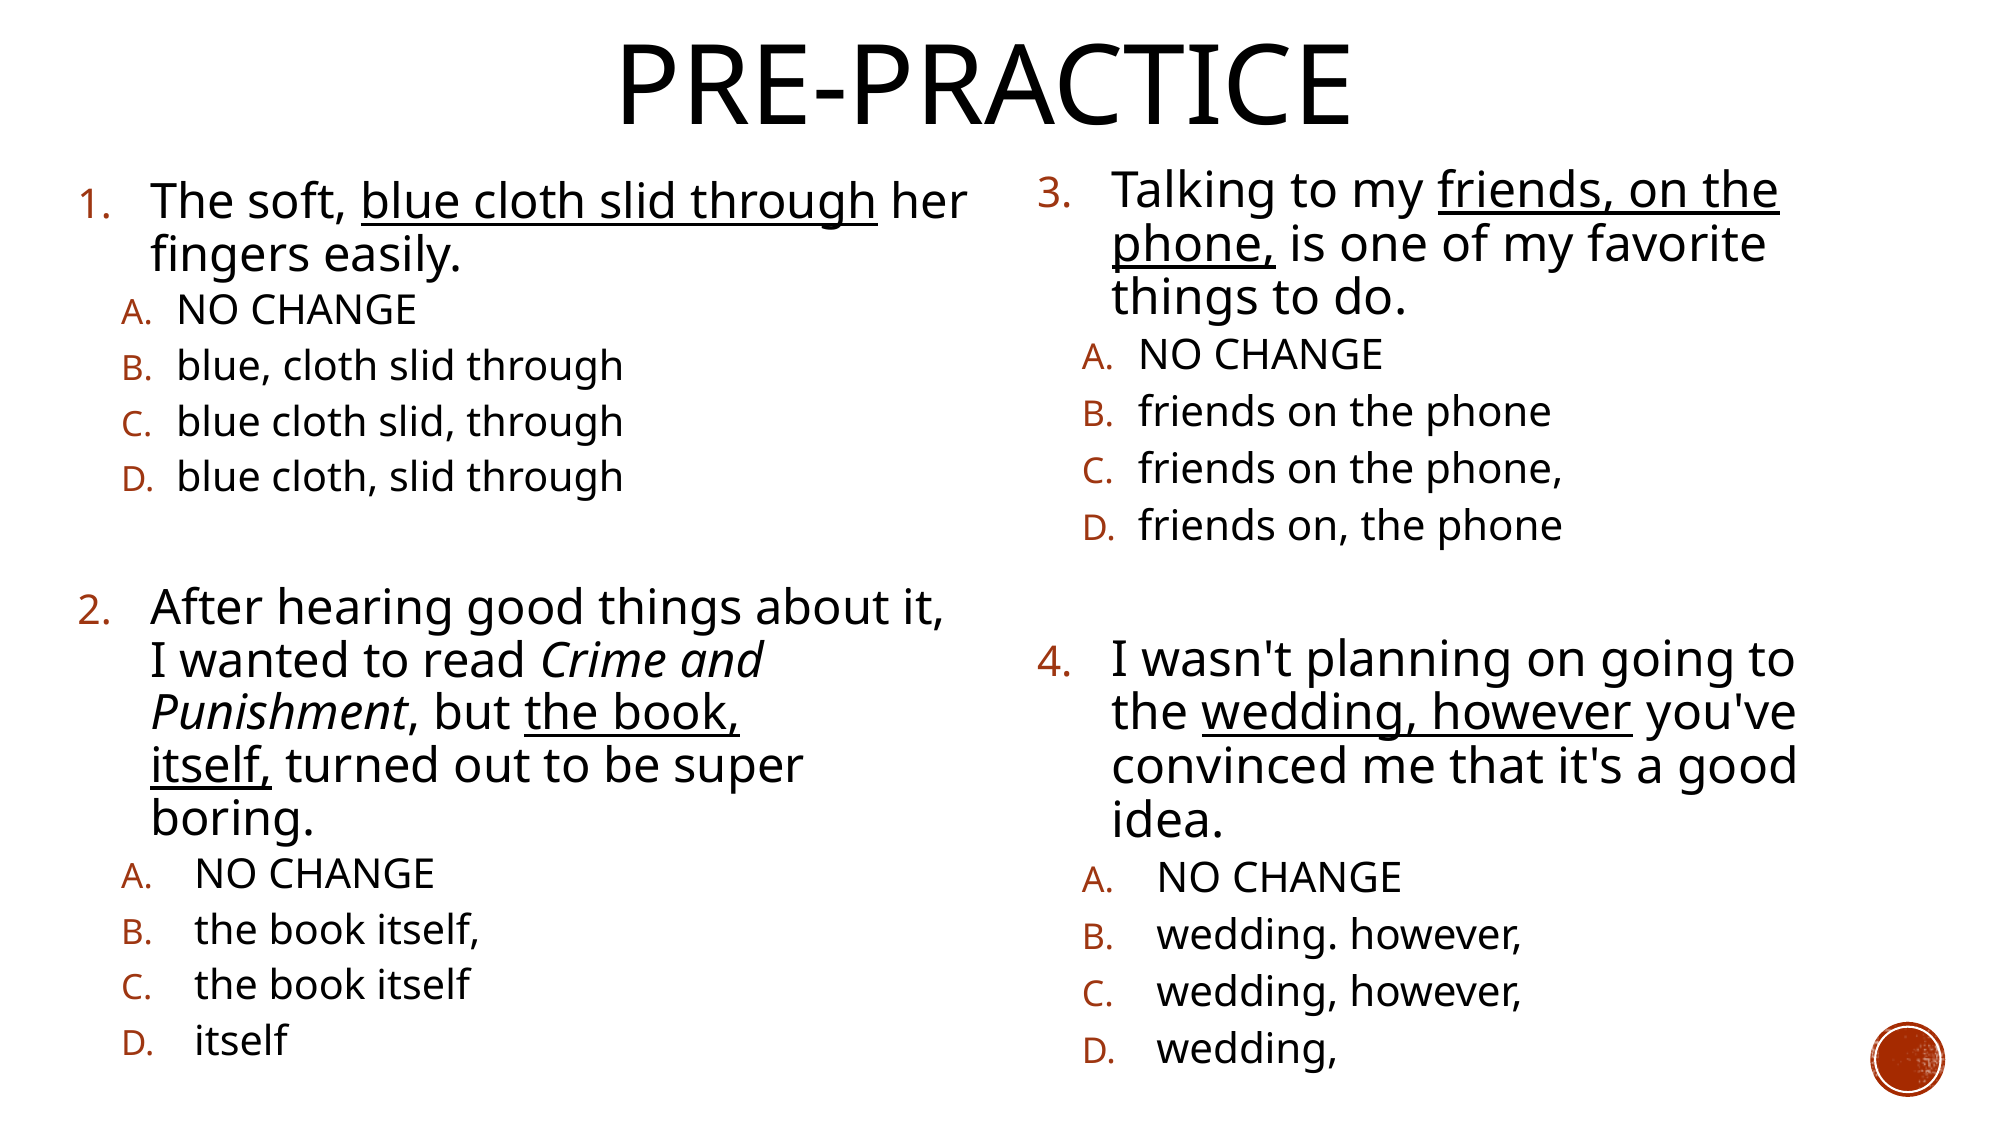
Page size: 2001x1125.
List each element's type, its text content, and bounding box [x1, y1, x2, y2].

list The soft, blue cloth slid through her fingers easily. NO CHANGE blue, cloth slid through blue cloth slid, through blue cloth, slid through After hearing good things about it, I wanted to read Crime and Punishment, but the book, itself, turned out to be super boring. NO CHANGE the book itself, the book itself itself [62, 169, 986, 1081]
list Talking to my friends, on the phone, is one of my favorite things to do. NO CHANGE friends on the phone friends on the phone, friends on, the phone I wasn't planning on going to the wedding, however you've convinced me that it's a good idea. NO CHANGE wedding. however, wedding, however, wedding, [1022, 156, 1942, 1081]
title Pre-Practice [173, 20, 1824, 157]
